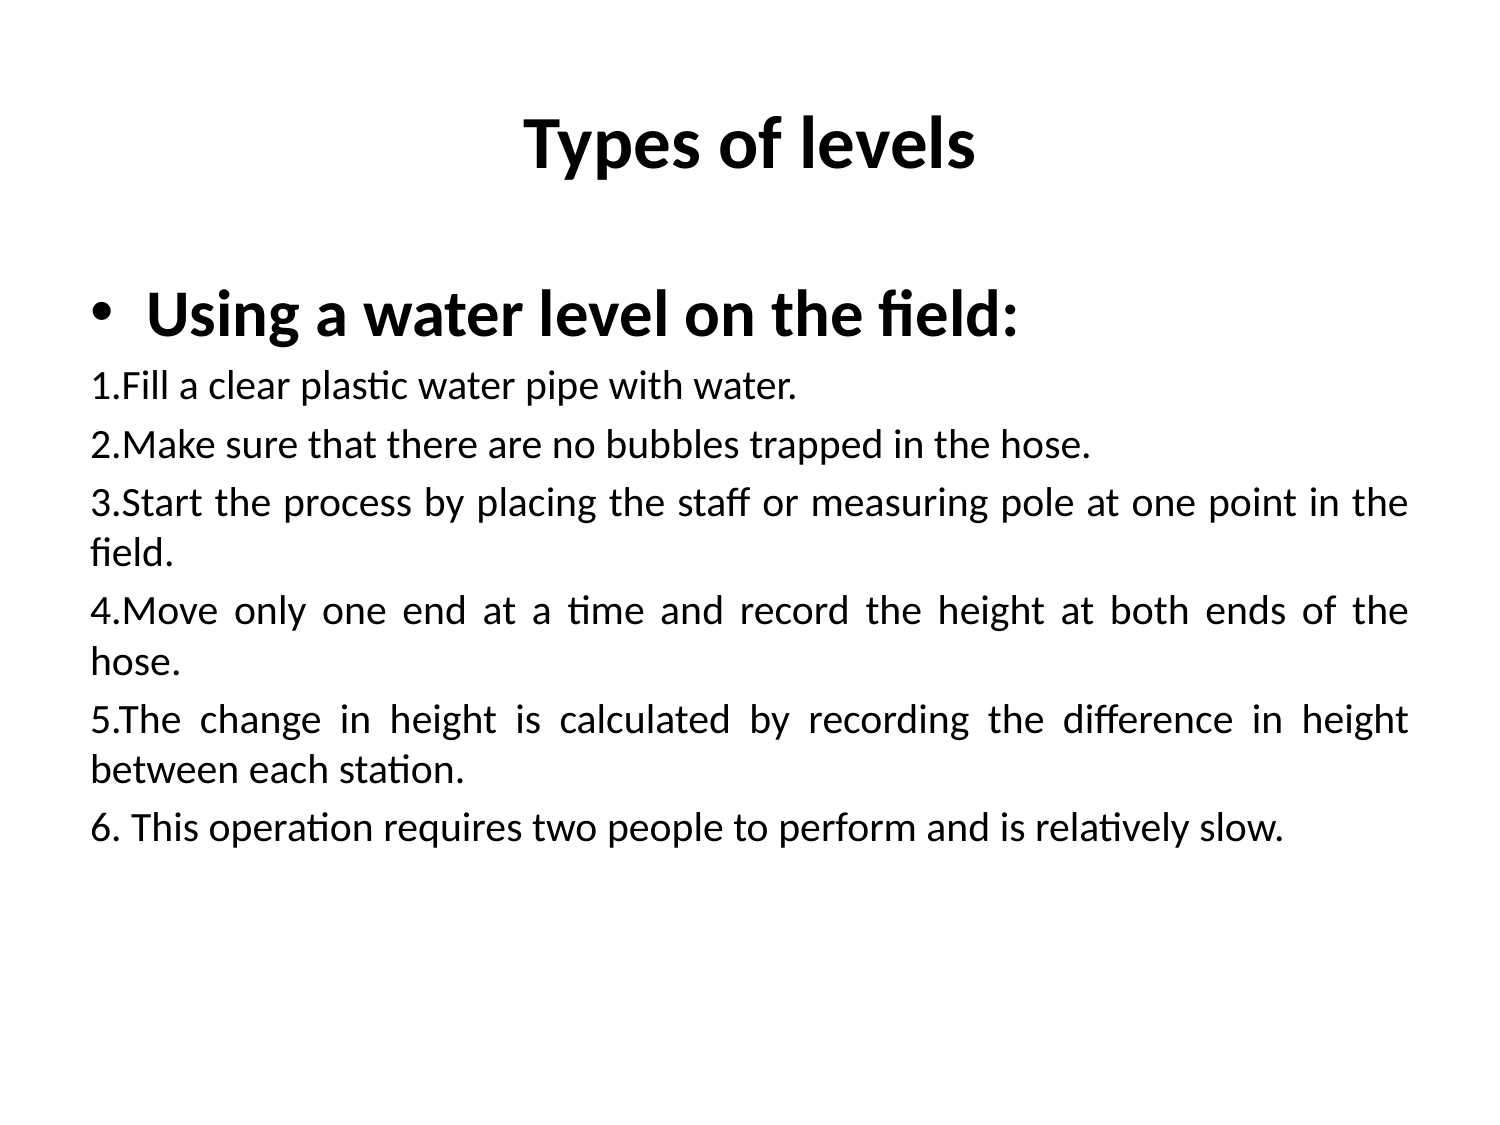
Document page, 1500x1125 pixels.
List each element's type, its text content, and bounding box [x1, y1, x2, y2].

list Using a water level on the field: 1.Fill a clear plastic water pipe with water. 2.Make sure that there are no bubbles trapped in the hose. 3.Start the process by placing the staff or measuring pole at one point in the field. 4.Move only one end at a time and record the height at both ends of the hose. 5.The change in height is calculated by recording the difference in height between each station. 6. This operation requires two people to perform and is relatively slow. [75, 262, 1425, 1005]
title Types of levels [75, 45, 1425, 233]
